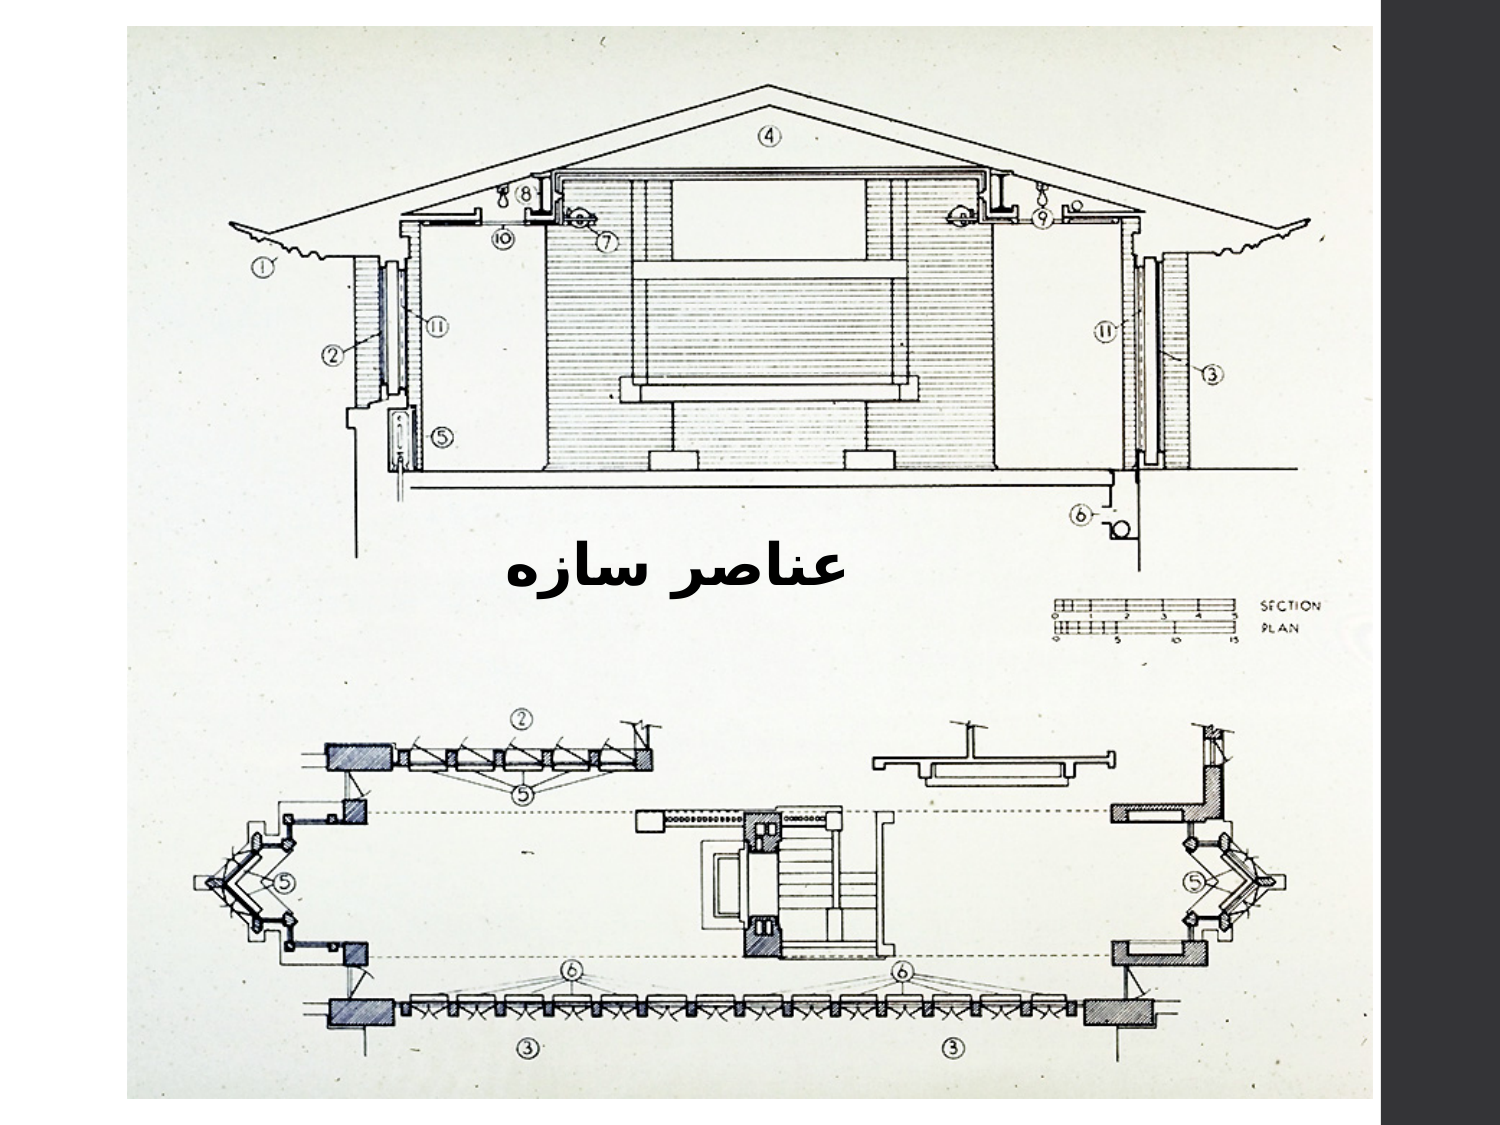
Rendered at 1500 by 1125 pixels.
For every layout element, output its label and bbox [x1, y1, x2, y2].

picture [127, 25, 1373, 1100]
